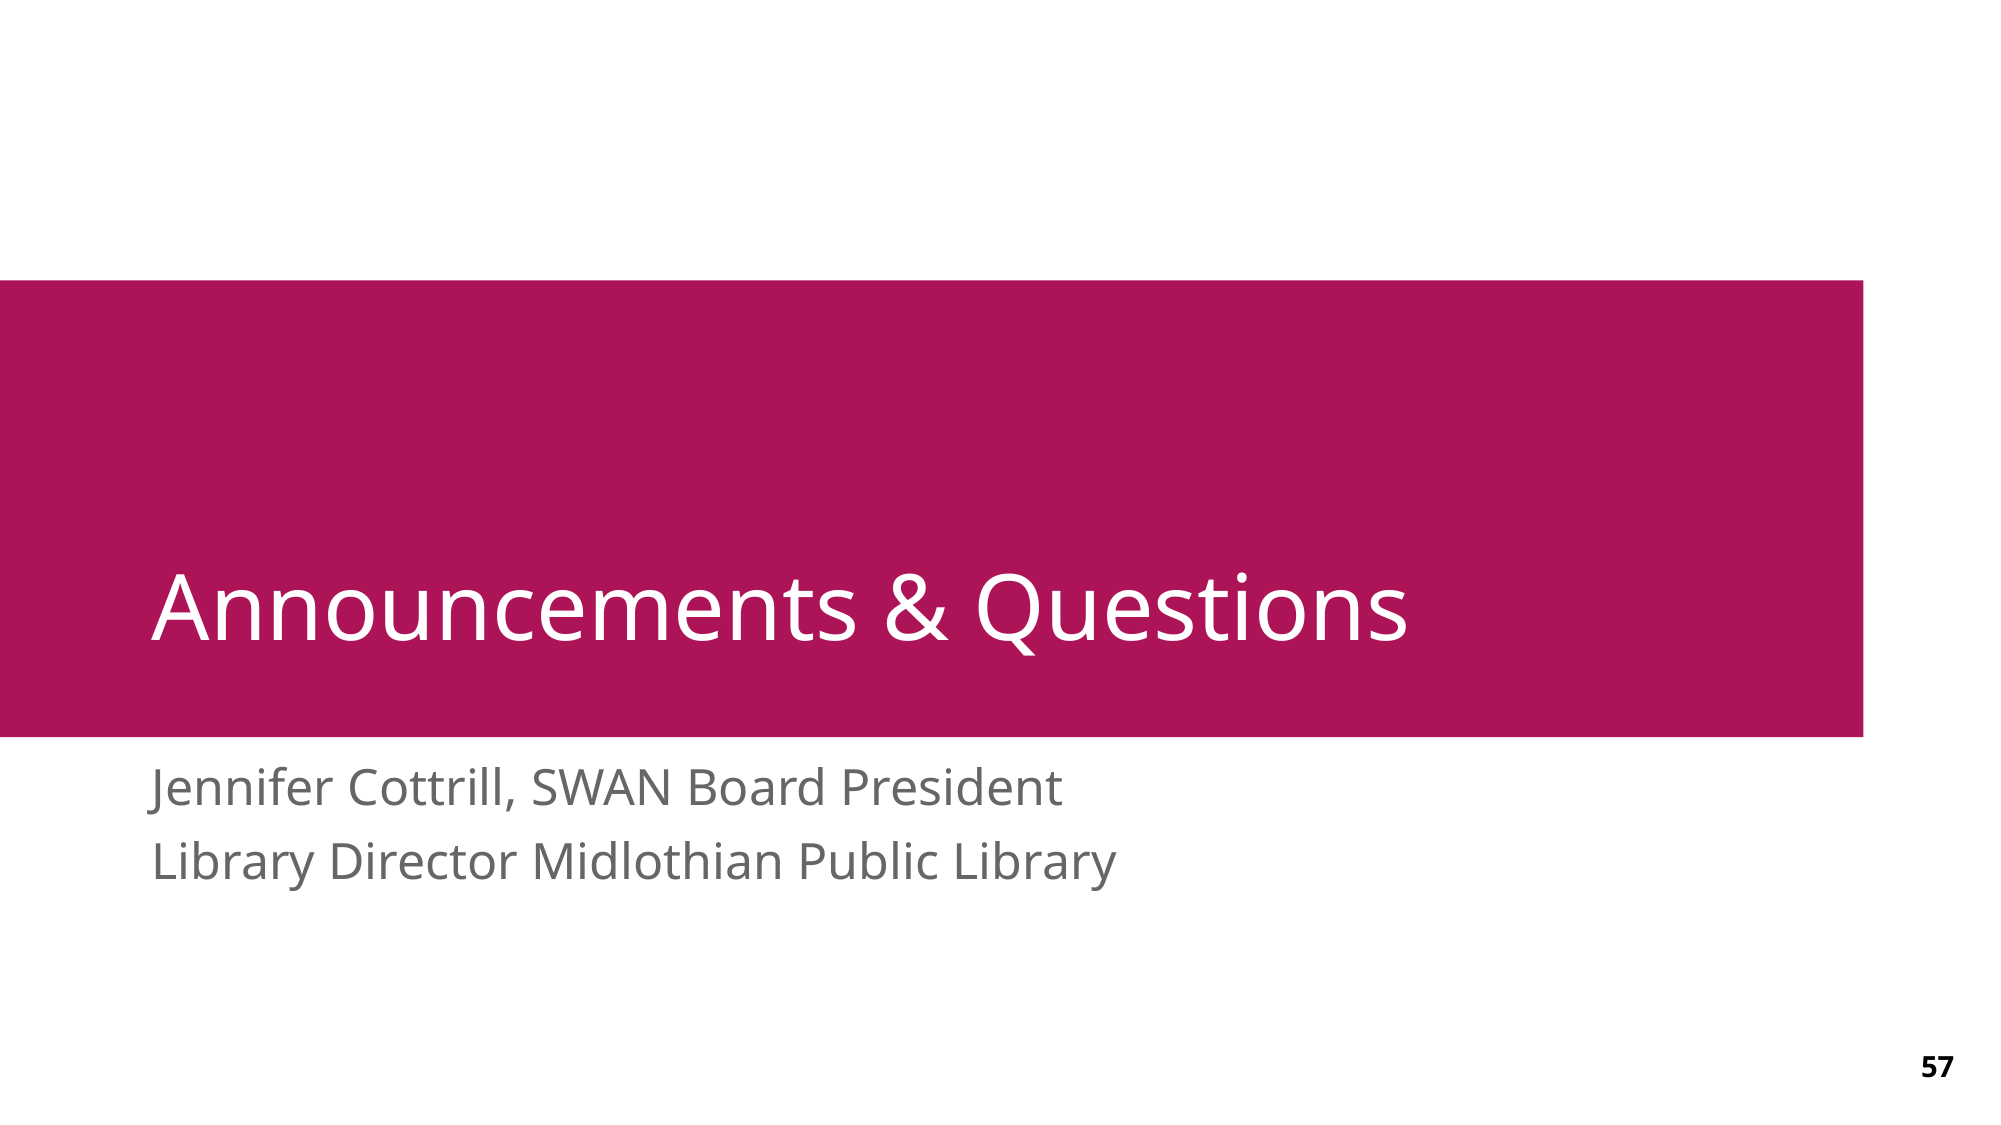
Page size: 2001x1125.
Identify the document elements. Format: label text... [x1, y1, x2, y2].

title Announcements & Questions [136, 280, 1862, 668]
list Jennifer Cottrill, SWAN Board President Library Director Midlothian Public Library [136, 754, 1862, 988]
slide_number 57 [1894, 1038, 1982, 1099]
